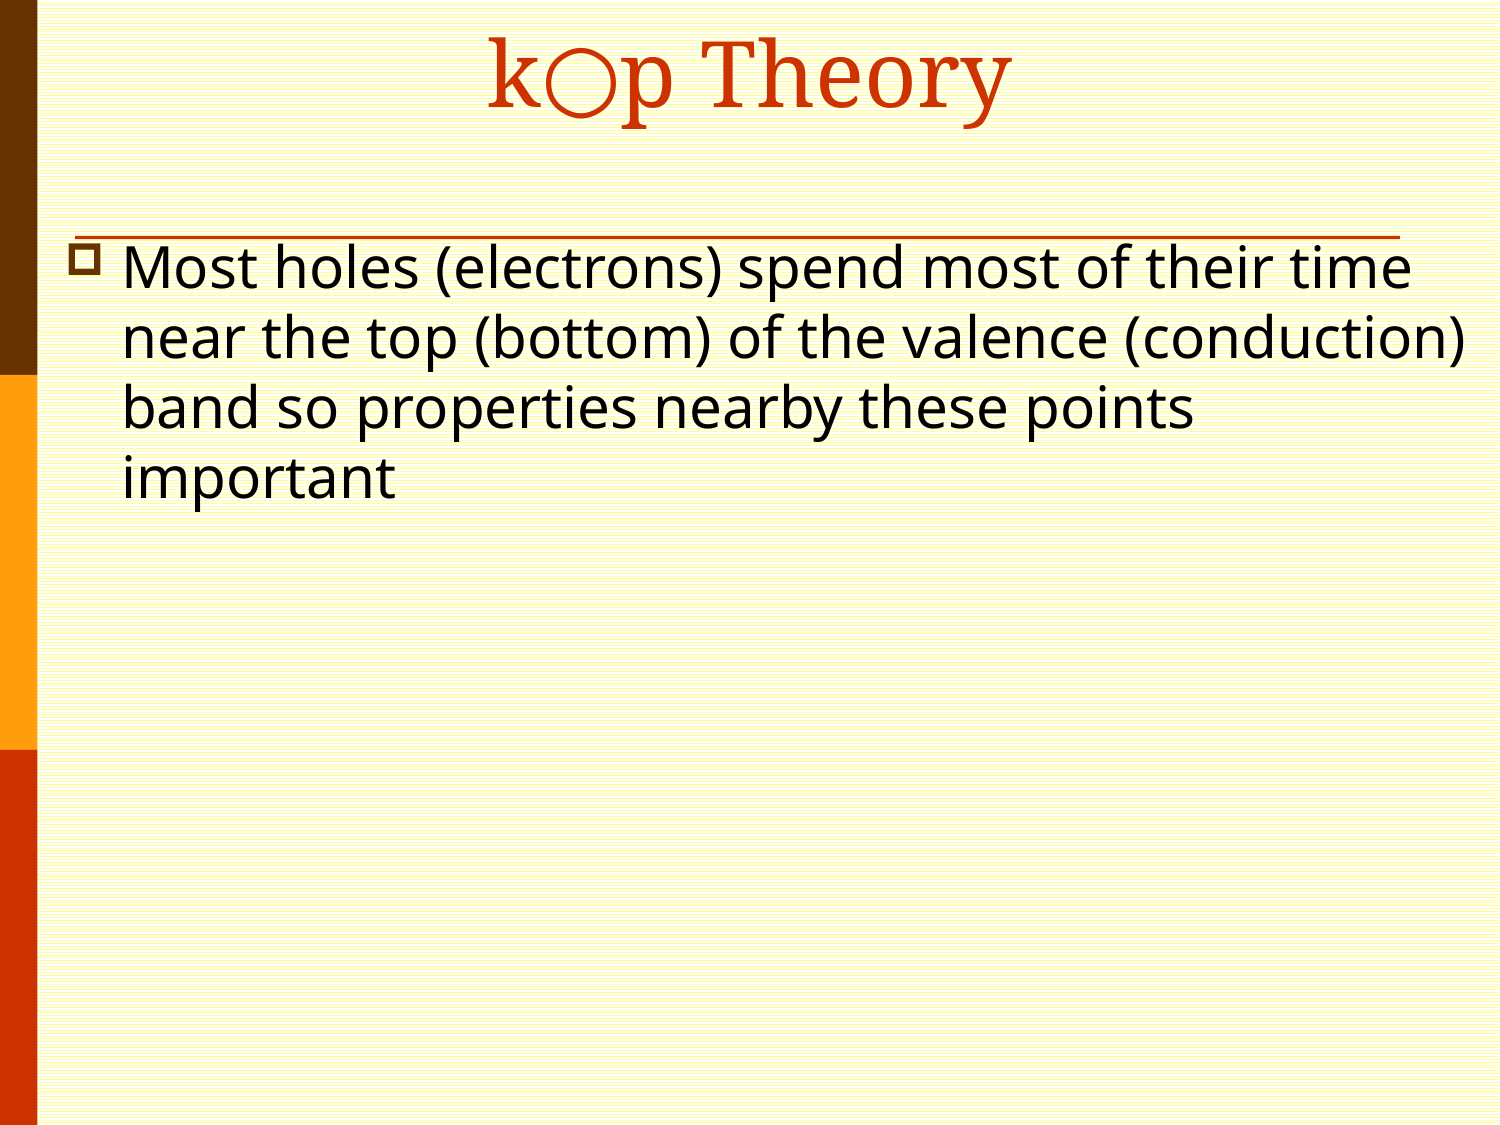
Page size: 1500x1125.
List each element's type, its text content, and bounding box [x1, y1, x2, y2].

title k○p Theory [75, 0, 1425, 134]
list Most holes (electrons) spend most of their time near the top (bottom) of the valence (conduction) band so properties nearby these points important [50, 222, 1488, 1094]
